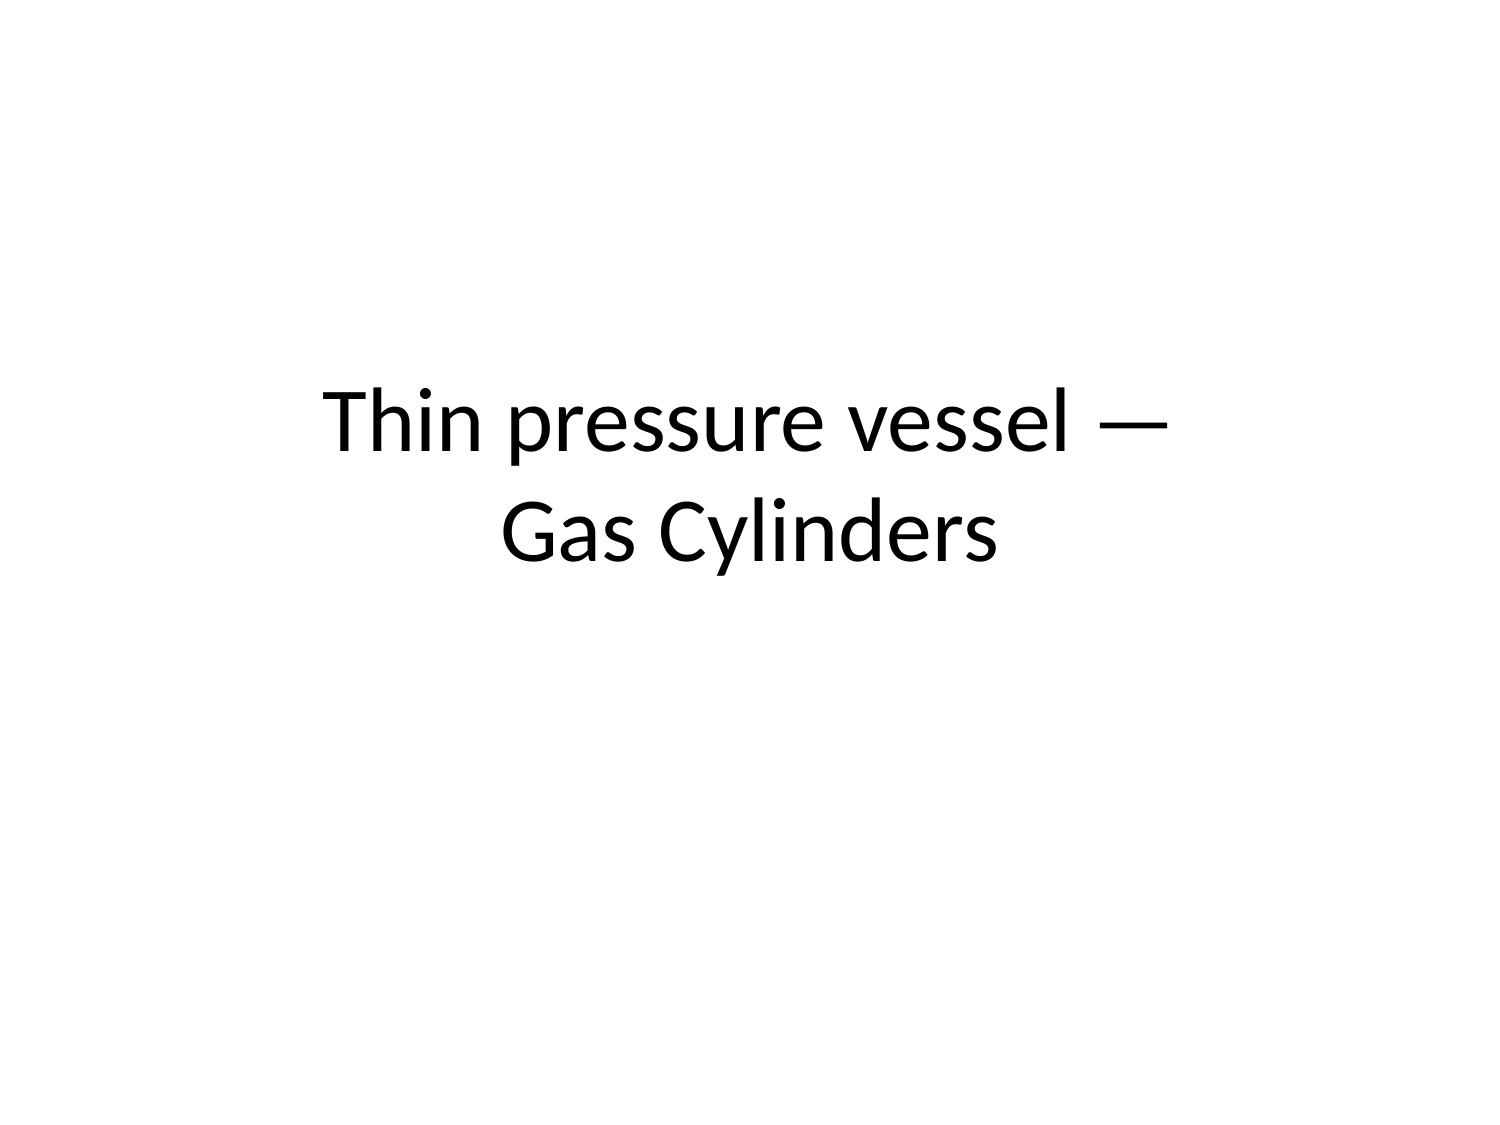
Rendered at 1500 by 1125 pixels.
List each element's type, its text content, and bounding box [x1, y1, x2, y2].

title Thin pressure vessel — Gas Cylinders [112, 349, 1388, 591]
